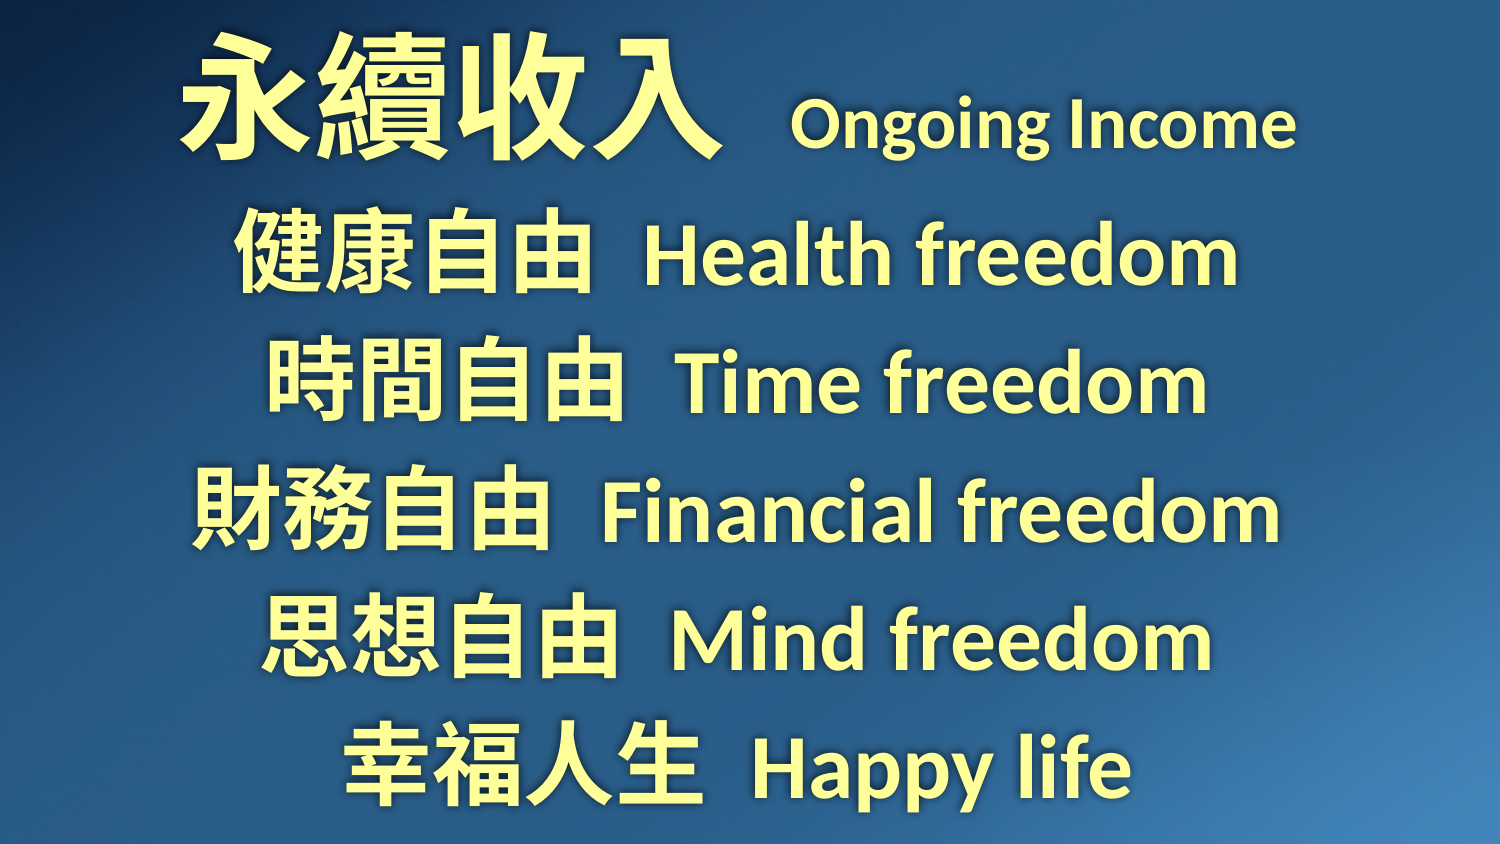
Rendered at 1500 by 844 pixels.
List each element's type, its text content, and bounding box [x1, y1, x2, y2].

picture [0, 0, 1500, 844]
list 永續收入 Ongoing Income 健康自由 Health freedom 時間自由 Time freedom 財務自由 Financial freedom 思想自由 Mind freedom 幸福人生 Happy life [99, 3, 1375, 510]
